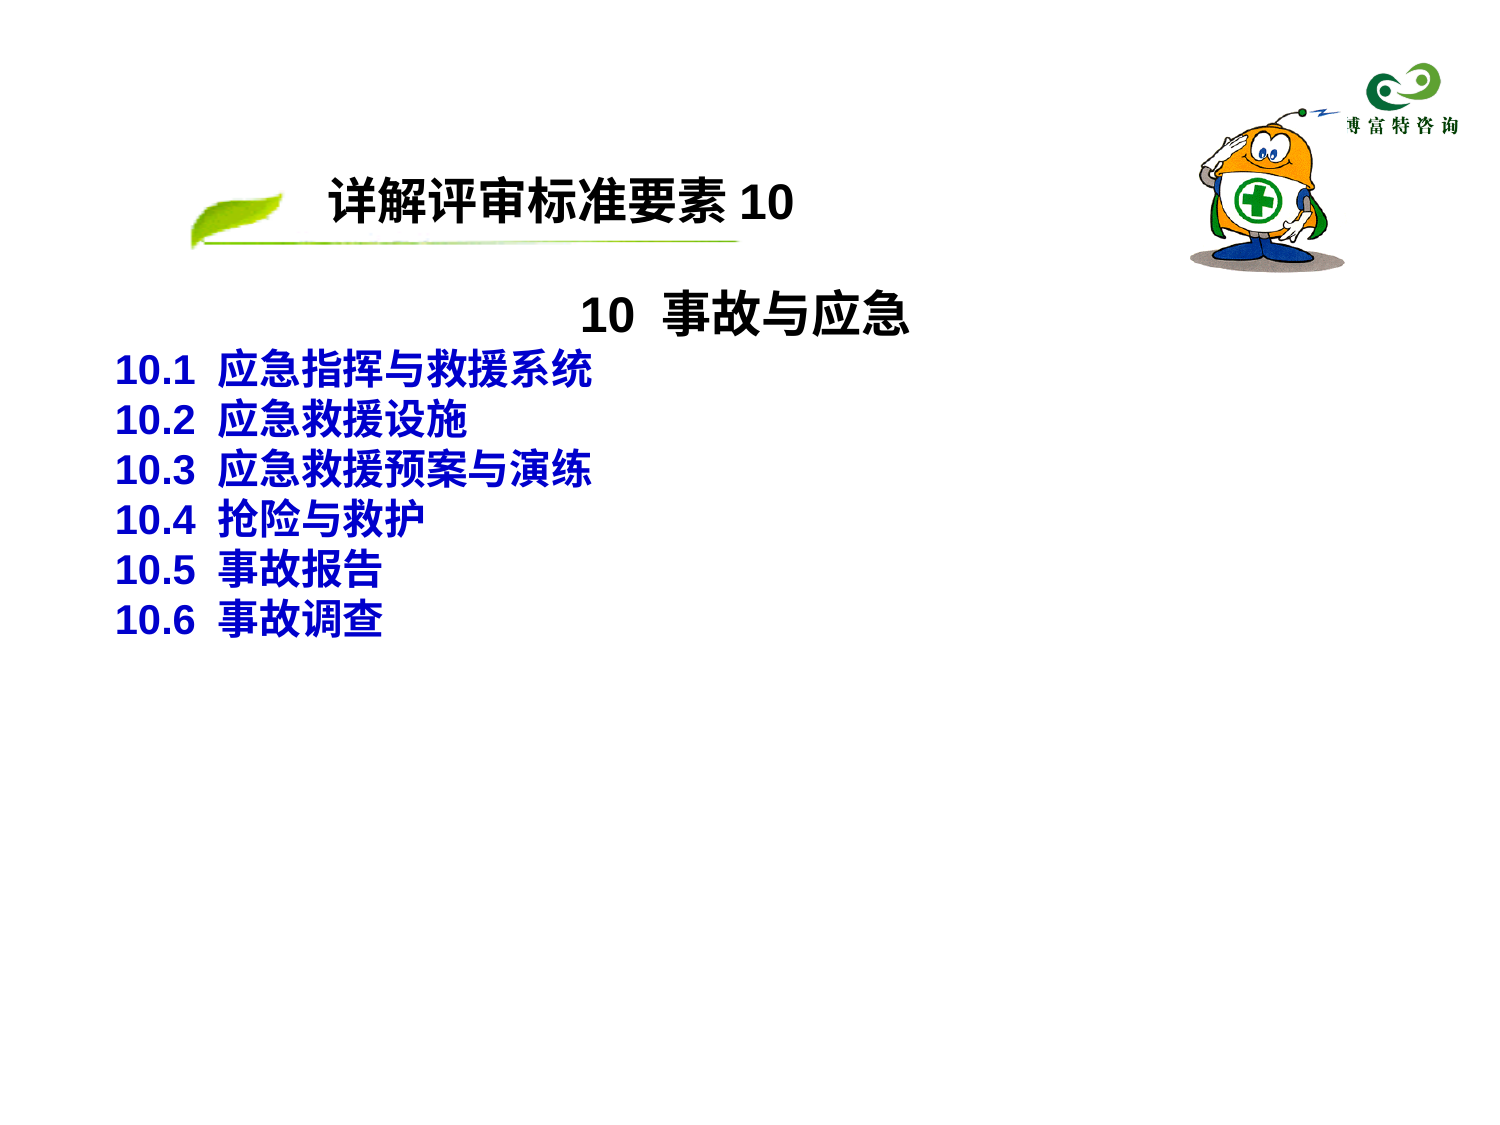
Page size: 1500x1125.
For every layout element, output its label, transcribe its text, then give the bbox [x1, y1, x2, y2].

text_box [187, 189, 763, 251]
text_box 10 事故与应急 10.1 应急指挥与救援系统 10.2 应急救援设施 10.3 应急救援预案与演练 10.4 抢险与救护 10.5 事故报告 10.6 事故调查 [99, 275, 1400, 760]
text_box 详解评审标准要素10 [312, 162, 1025, 238]
picture [1187, 62, 1477, 276]
